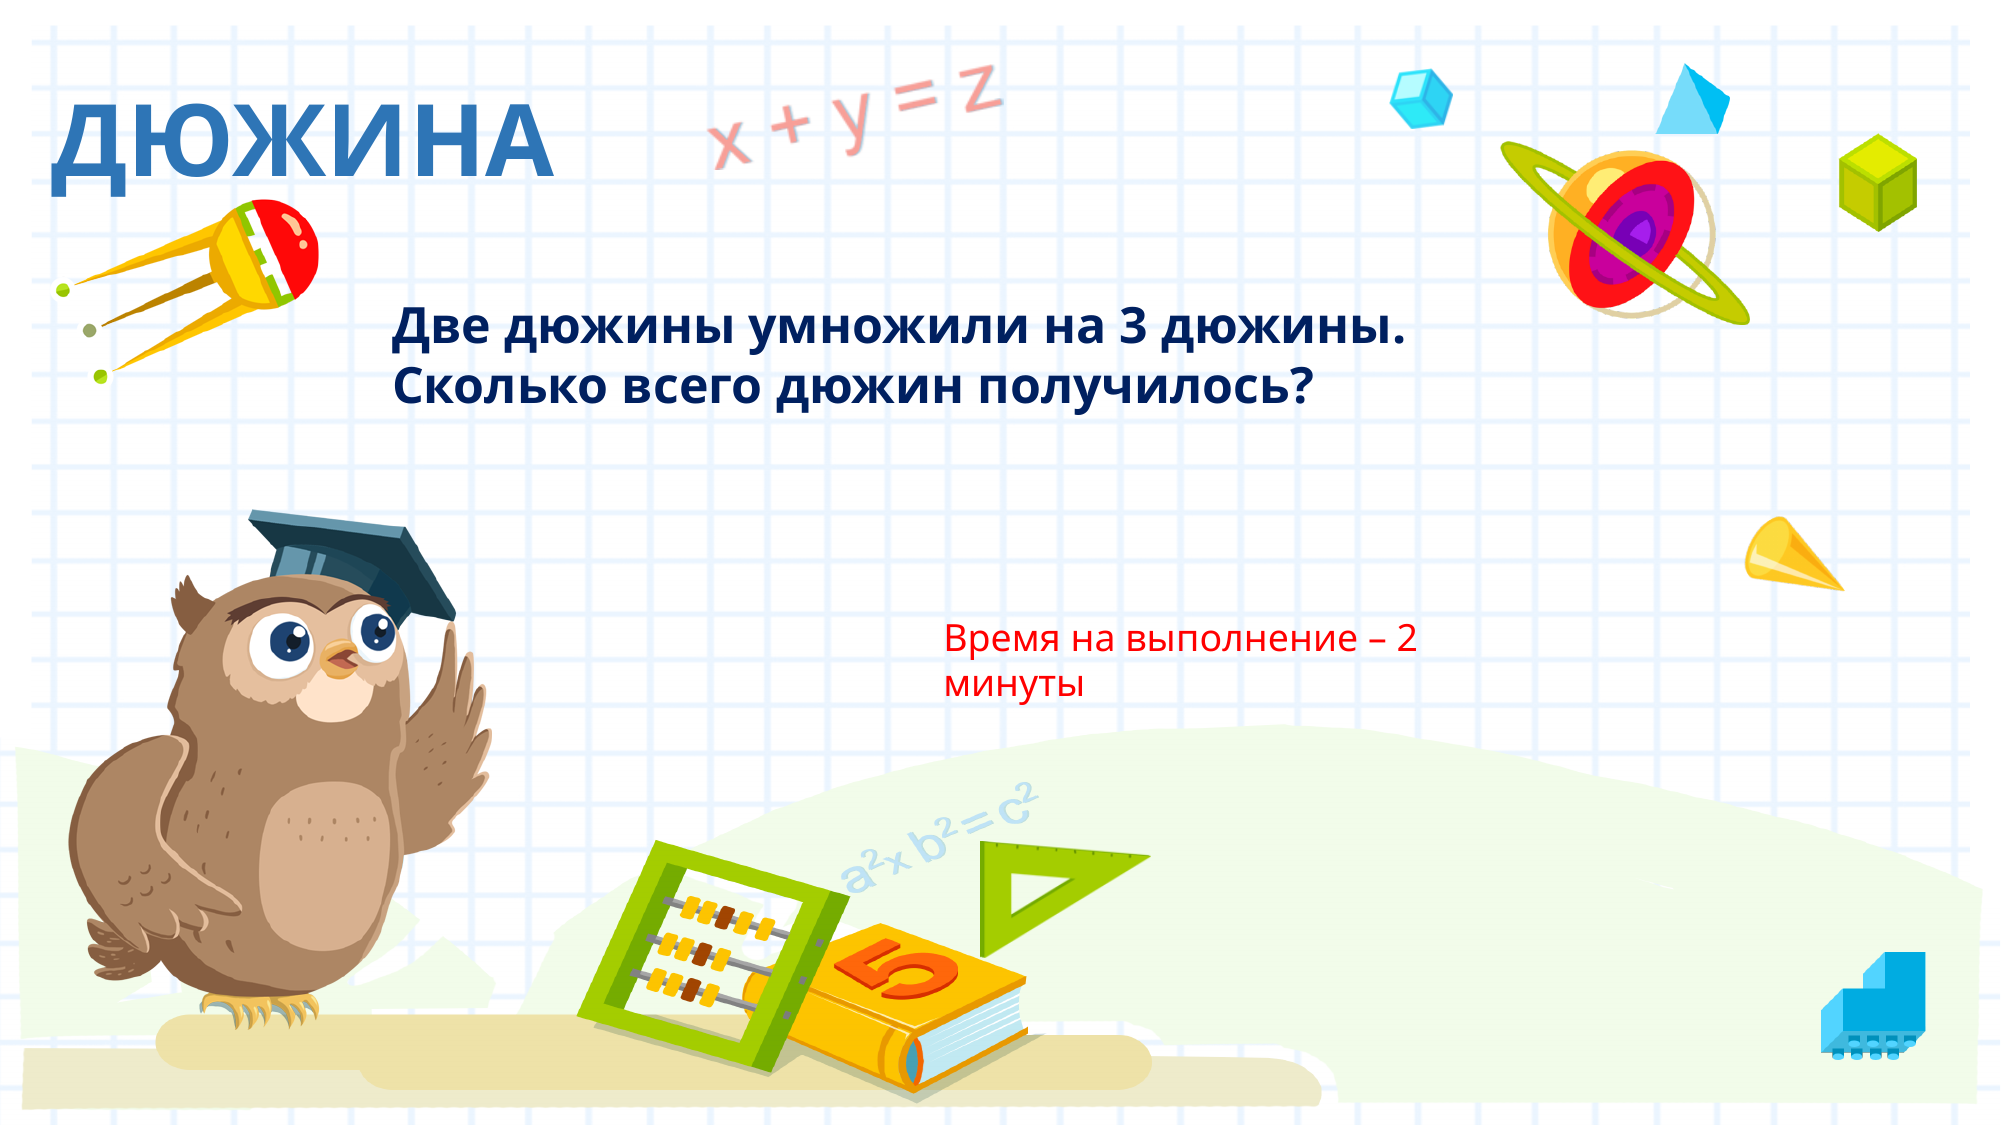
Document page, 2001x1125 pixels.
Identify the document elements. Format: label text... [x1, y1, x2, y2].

text_box Две дюжины умножили на 3 дюжины. Сколько всего дюжин получилось? [377, 285, 1651, 421]
picture [0, 0, 2001, 1125]
title ДЮЖИНА [33, 31, 620, 242]
text_box Время на выполнение – 2 минуты [928, 606, 1580, 712]
